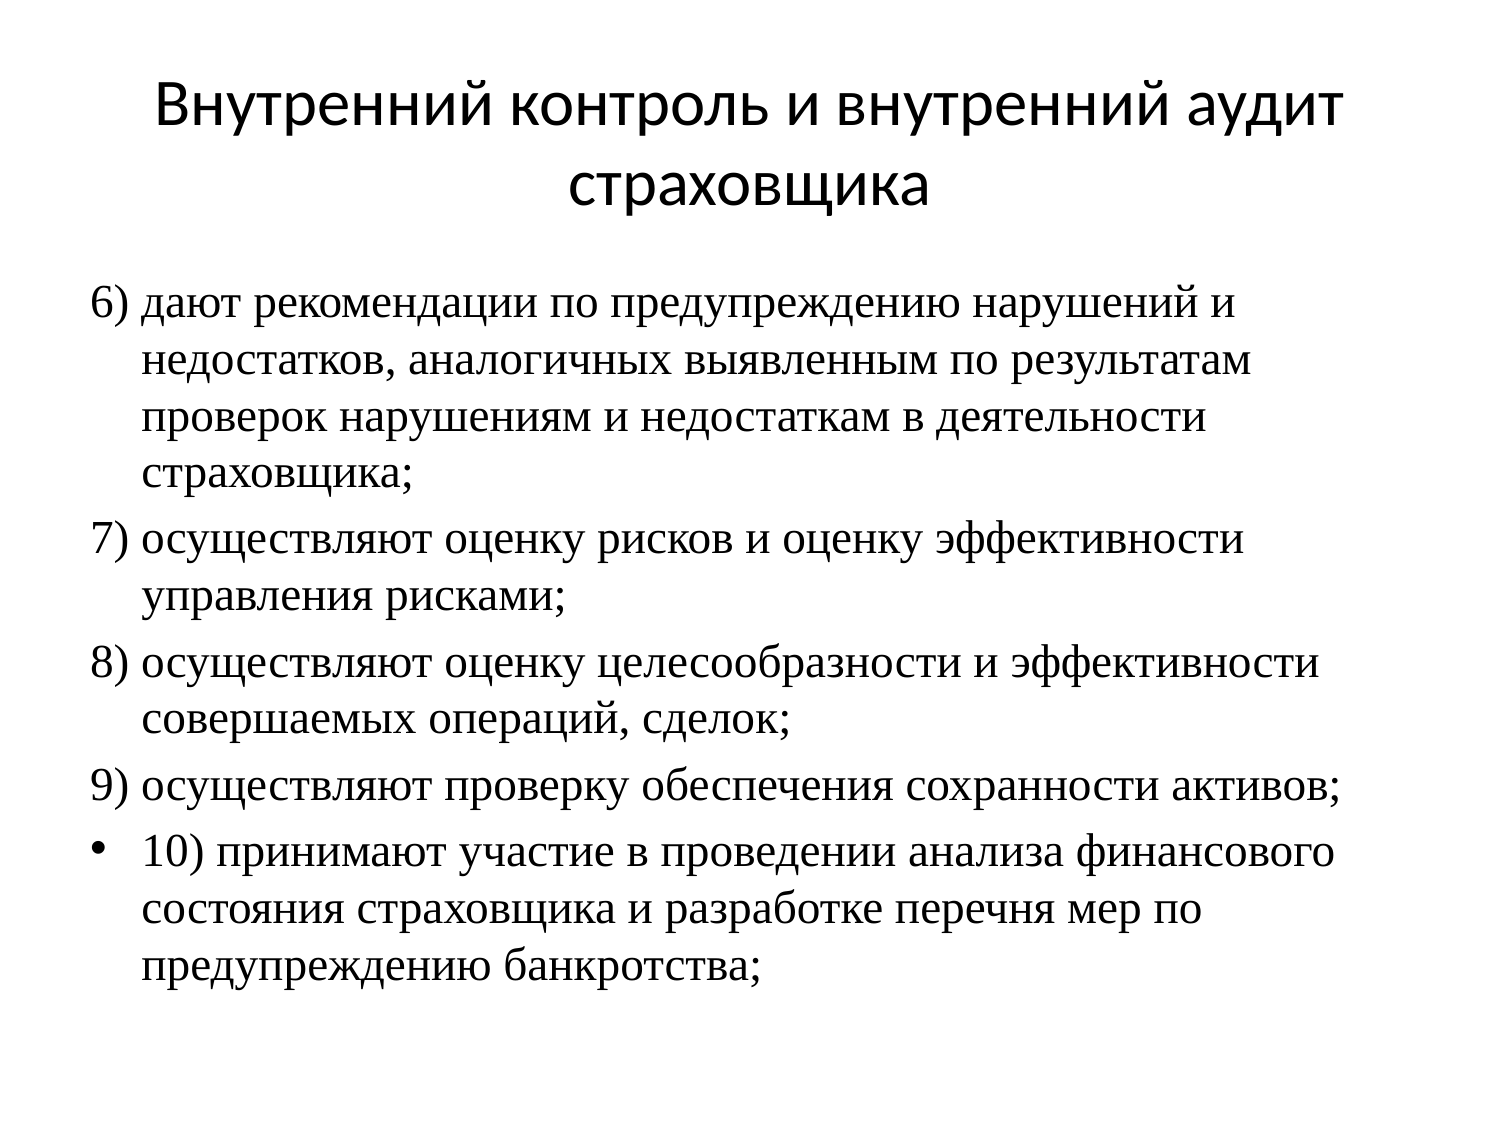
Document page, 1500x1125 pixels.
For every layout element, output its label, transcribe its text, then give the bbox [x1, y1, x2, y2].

title Внутренний контроль и внутренний аудит страховщика [75, 45, 1425, 233]
list 6) дают рекомендации по предупреждению нарушений и недостатков, аналогичных выявленным по результатам проверок нарушениям и недостаткам в деятельности страховщика; 7) осуществляют оценку рисков и оценку эффективности управления рисками; 8) осуществляют оценку целесообразности и эффективности совершаемых операций, сделок; 9) осуществляют проверку обеспечения сохранности активов; 10) принимают участие в проведении анализа финансового состояния страховщика и разработке перечня мер по предупреждению банкротства; [75, 262, 1425, 1005]
